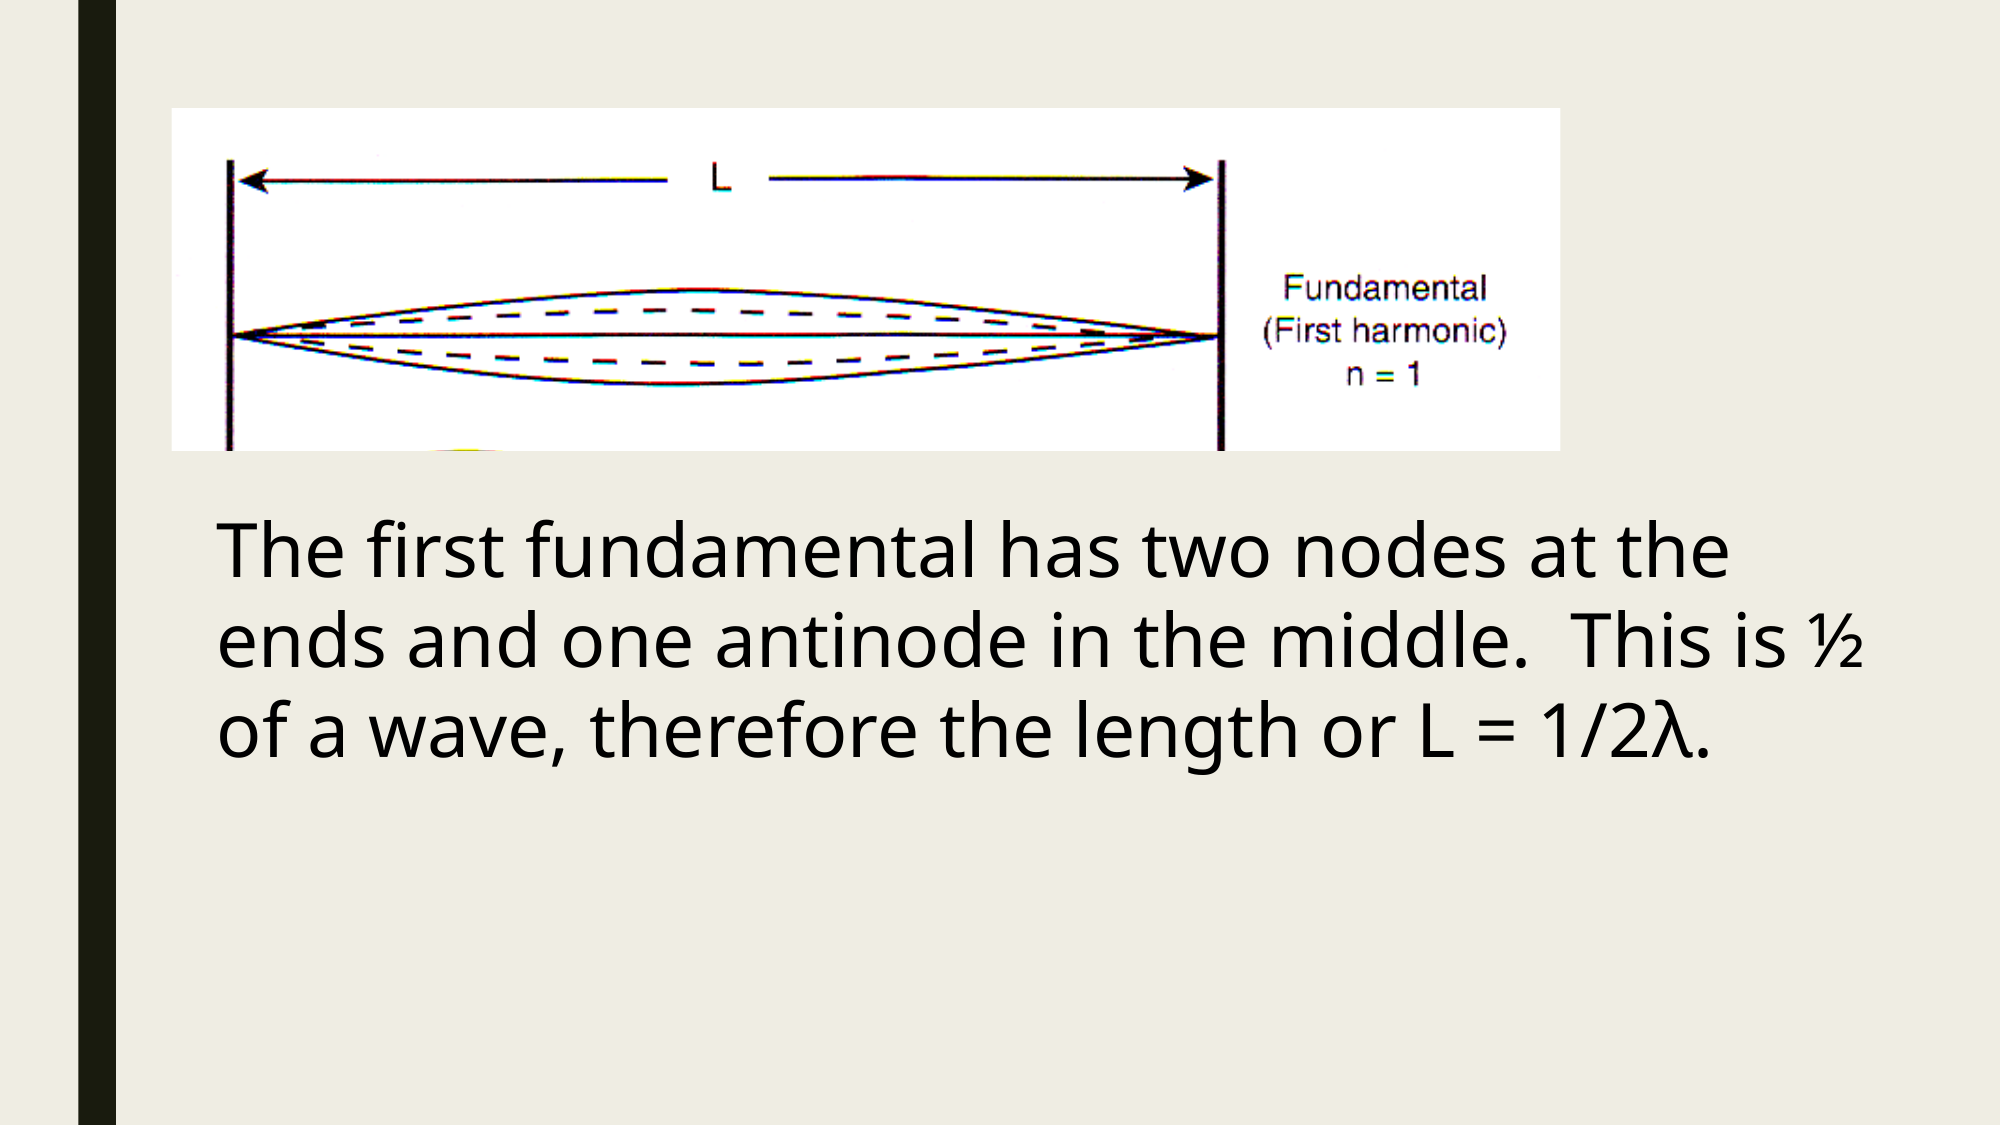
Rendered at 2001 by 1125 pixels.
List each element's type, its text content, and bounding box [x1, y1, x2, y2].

text_box The first fundamental has two nodes at the ends and one antinode in the middle. This is ½ of a wave, therefore the length or L = 1/2λ. [202, 494, 1903, 870]
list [171, 108, 1561, 451]
